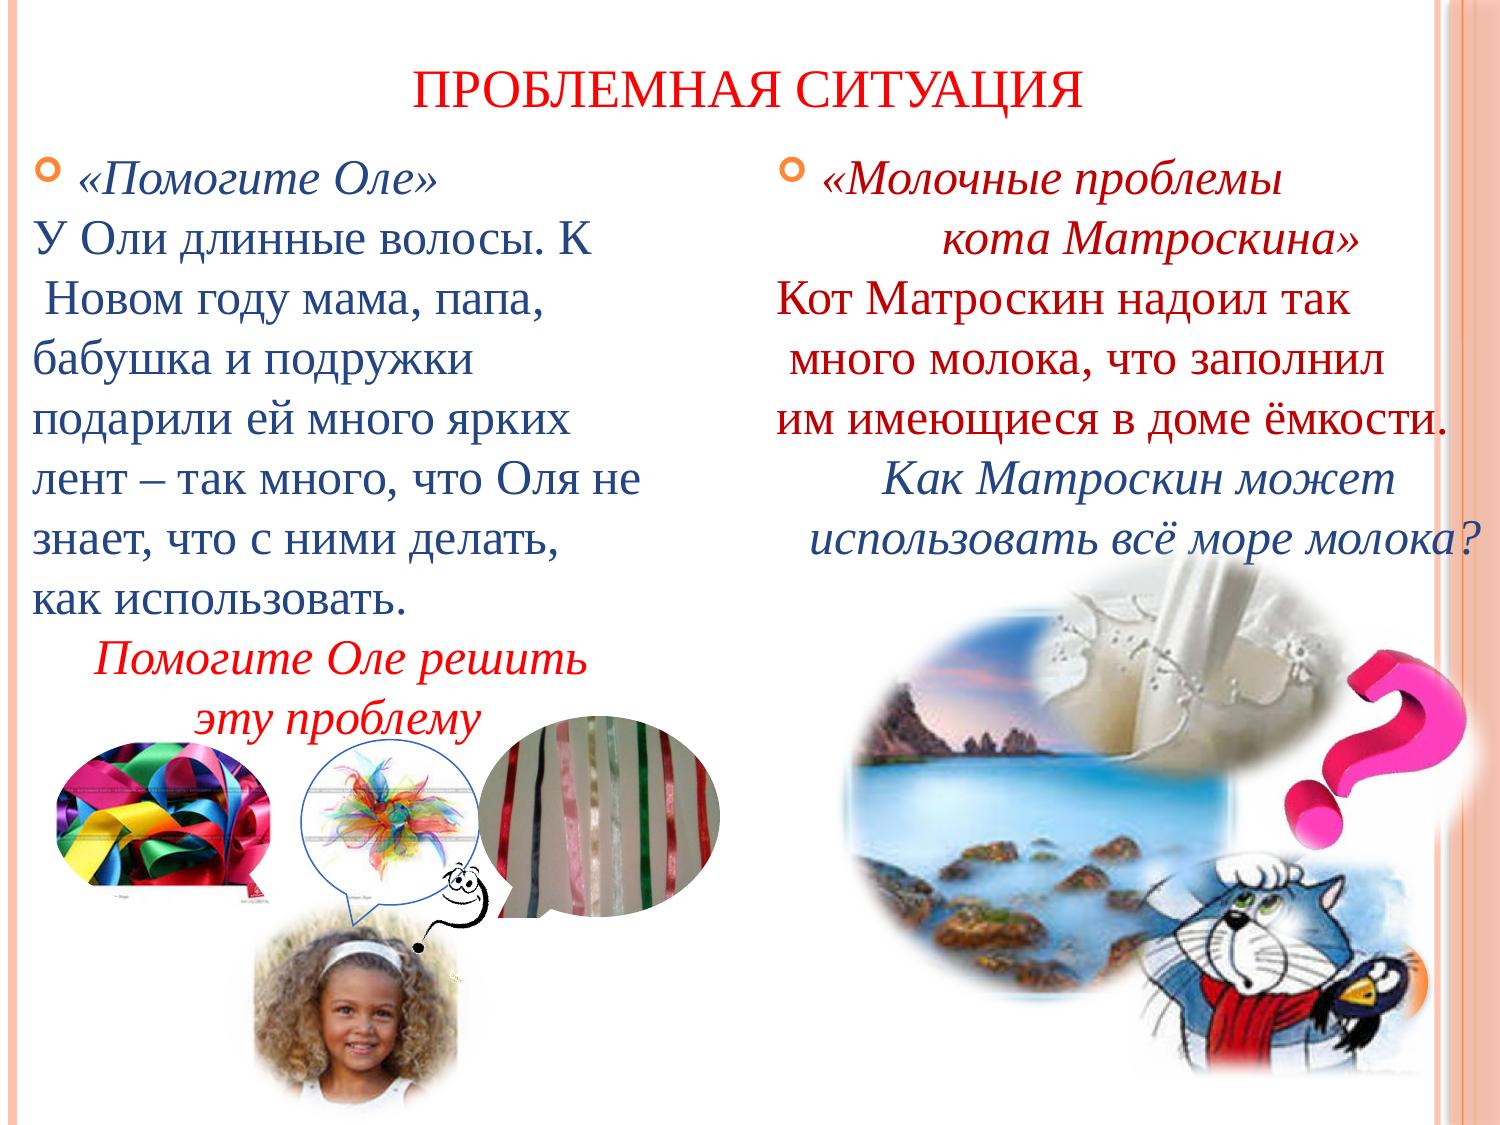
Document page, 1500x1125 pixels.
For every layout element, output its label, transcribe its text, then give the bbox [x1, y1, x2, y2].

title Проблемная ситуация [75, 45, 1424, 126]
list «Помогите Оле» У Оли длинные волосы. К Новом году мама, папа, бабушка и подружки подарили ей много ярких лент – так много, что Оля не знает, что с ними делать, как использовать. Помогите Оле решить эту проблему [29, 136, 715, 1013]
picture [832, 538, 1500, 1081]
picture [52, 715, 721, 1125]
list «Молочные проблемы кота Матроскина» Кот Матроскин надоил так много молока, что заполнил им имеющиеся в доме ёмкости. Как Матроскин может использовать всё море молока? [761, 136, 1500, 1013]
